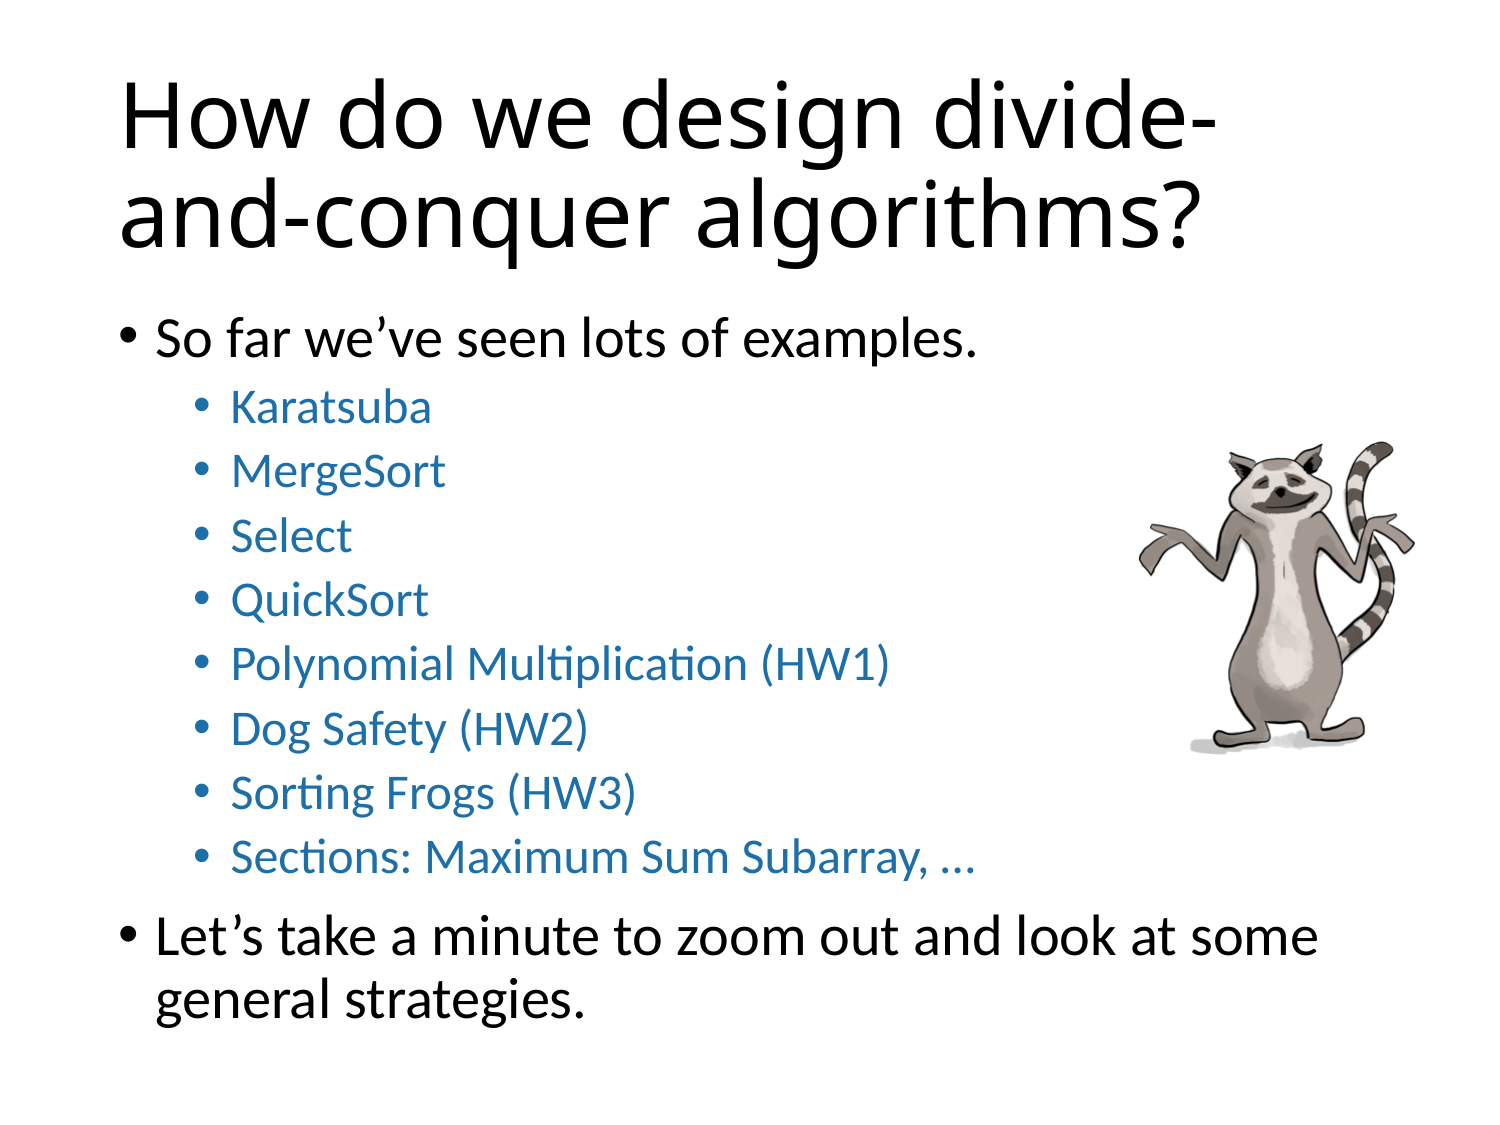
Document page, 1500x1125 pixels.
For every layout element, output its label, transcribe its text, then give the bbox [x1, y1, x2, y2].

title How do we design divide-and-conquer algorithms? [103, 59, 1397, 278]
list So far we’ve seen lots of examples. Karatsuba MergeSort Select QuickSort Polynomial Multiplication (HW1) Dog Safety (HW2) Sorting Frogs (HW3) Sections: Maximum Sum Subarray, … Let’s take a minute to zoom out and look at some general strategies. [103, 299, 1397, 1066]
picture [1131, 423, 1431, 769]
